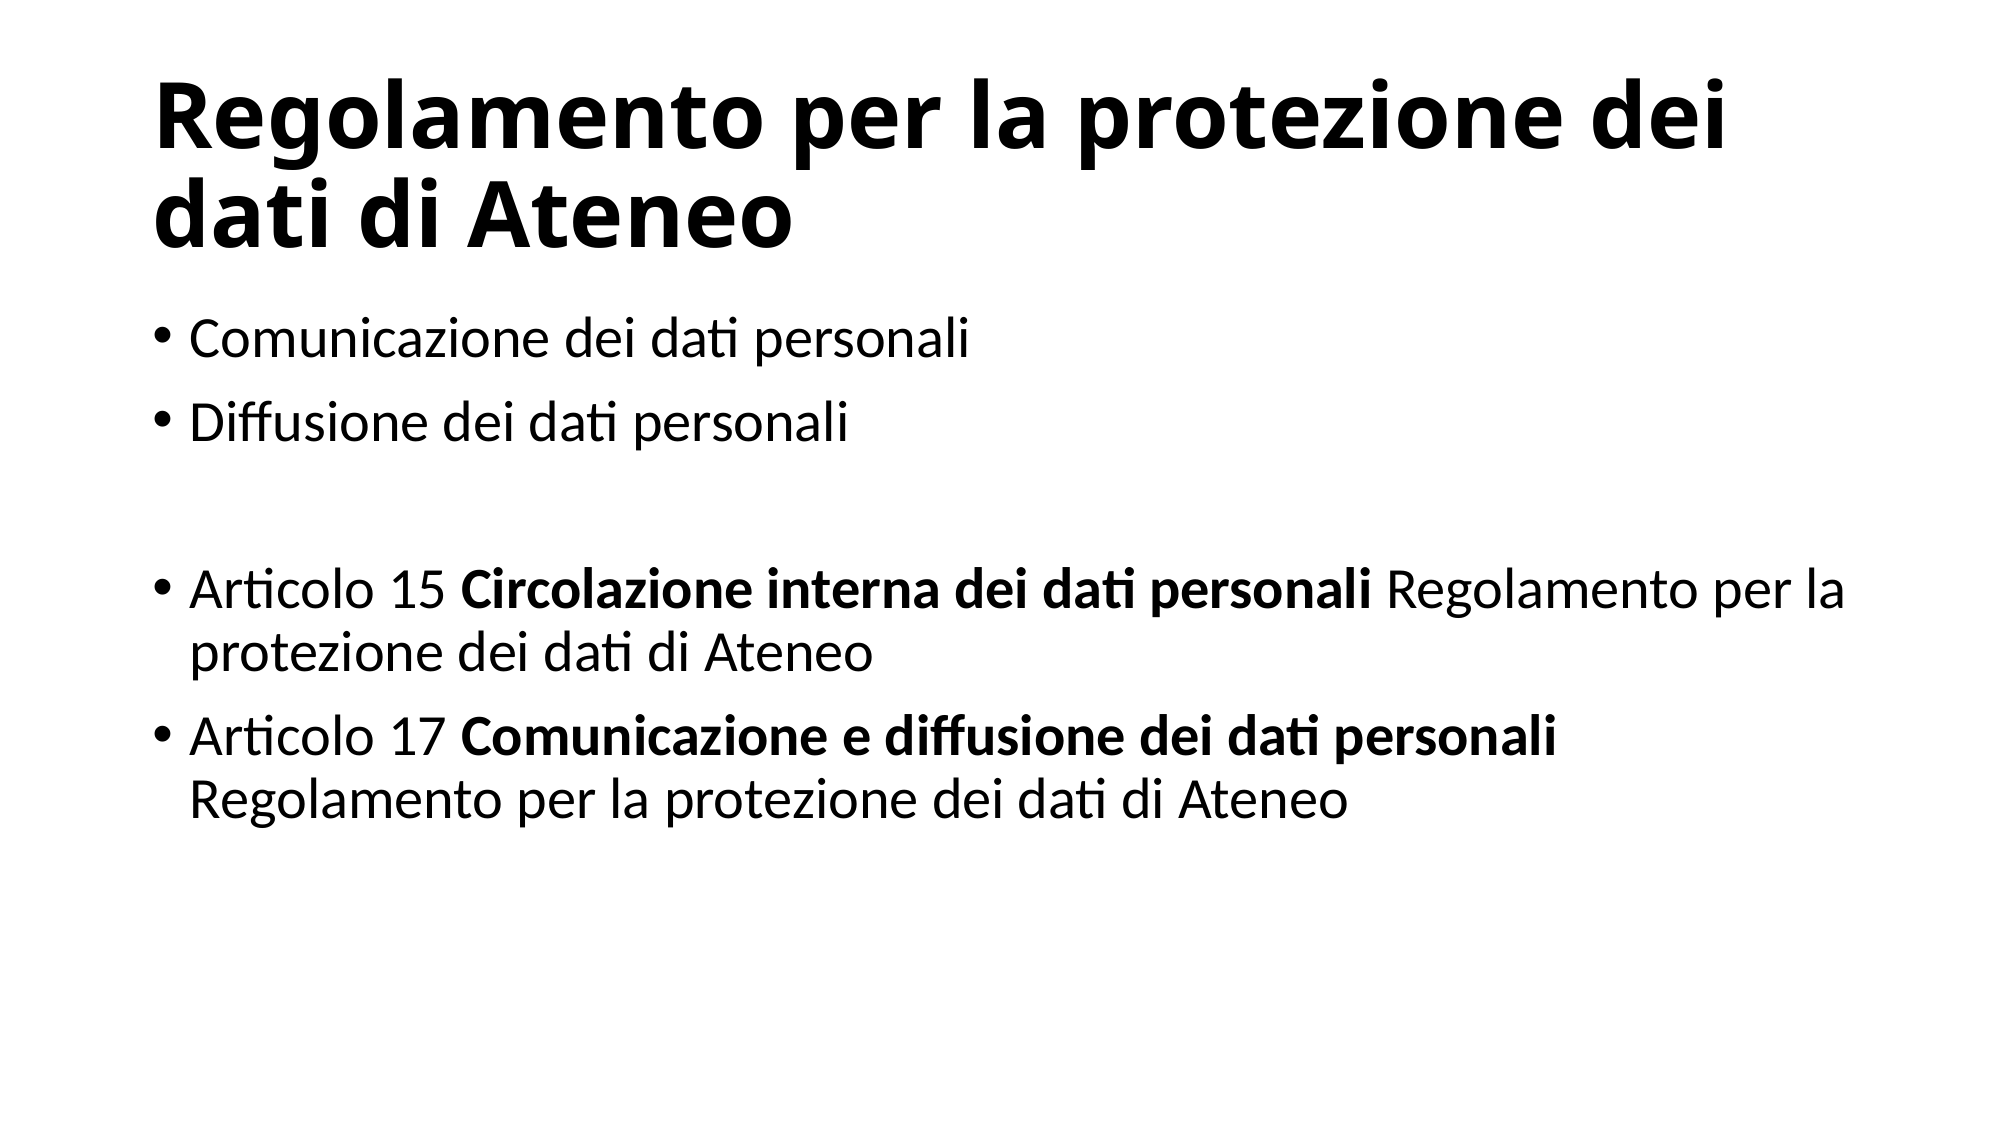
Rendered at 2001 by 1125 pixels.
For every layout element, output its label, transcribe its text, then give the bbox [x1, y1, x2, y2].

list Comunicazione dei dati personali Diffusione dei dati personali Articolo 15 Circolazione interna dei dati personali Regolamento per la protezione dei dati di Ateneo Articolo 17 Comunicazione e diffusione dei dati personali Regolamento per la protezione dei dati di Ateneo [137, 299, 1863, 1014]
title Regolamento per la protezione dei dati di Ateneo [137, 59, 1863, 278]
